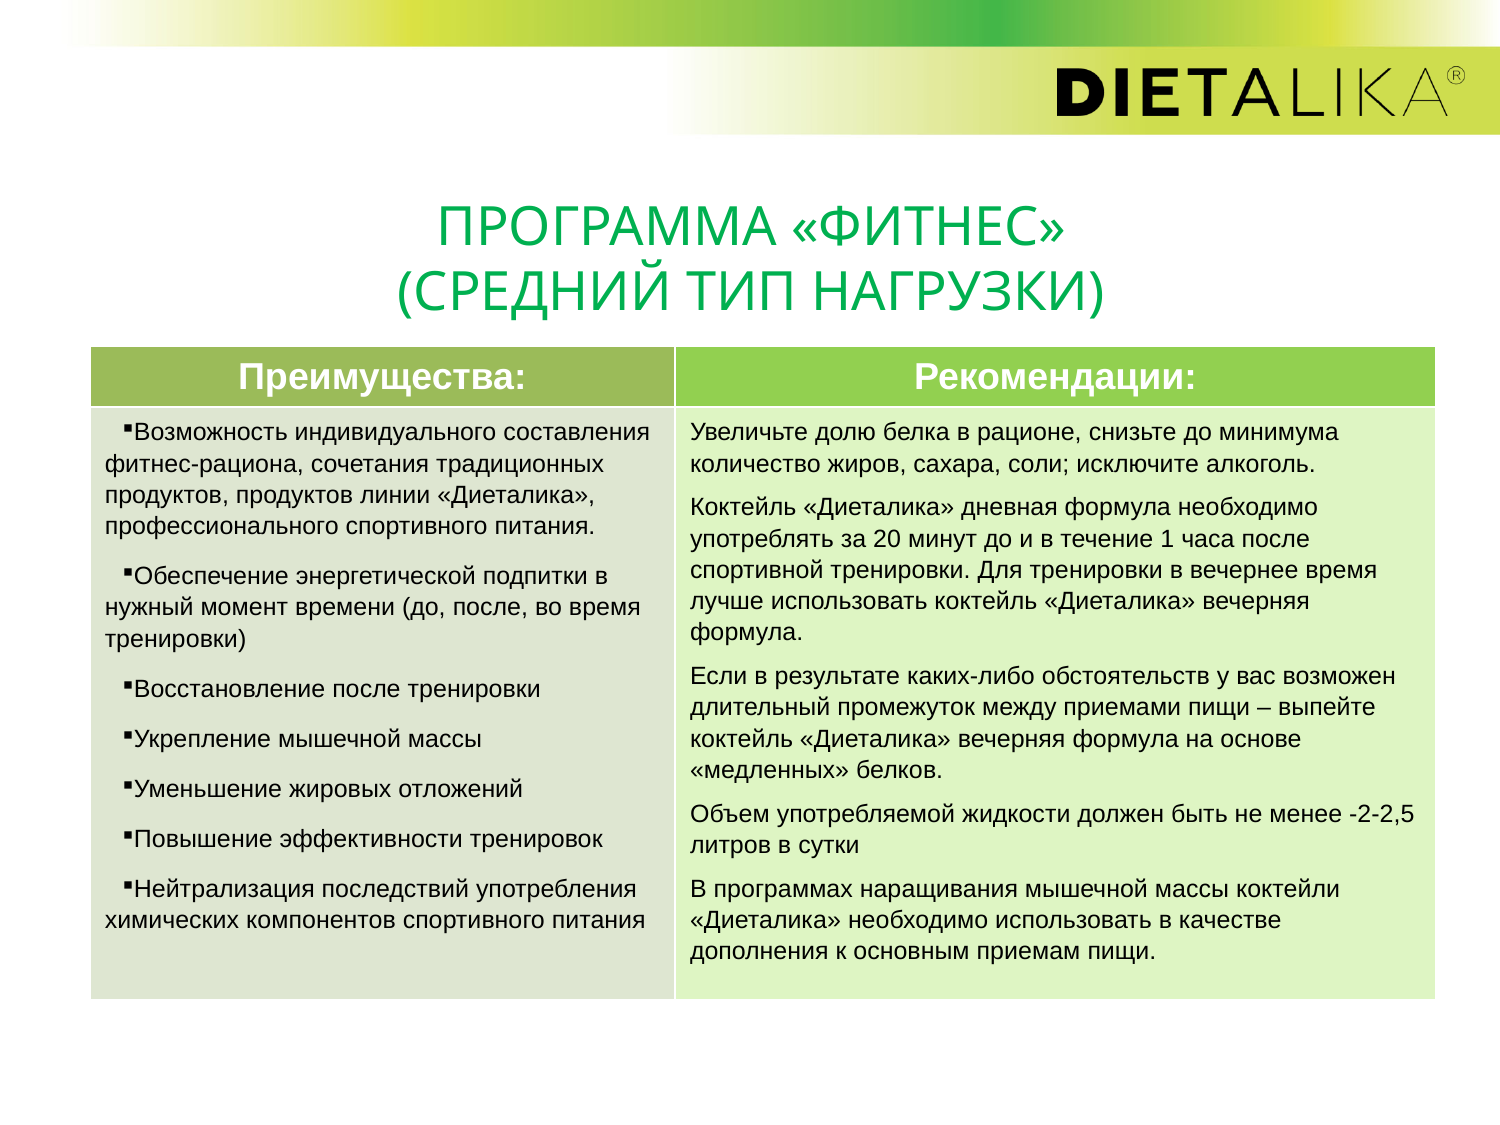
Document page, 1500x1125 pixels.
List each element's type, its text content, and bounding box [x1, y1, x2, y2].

picture [0, 0, 1500, 1125]
table_cell Возможность индивидуального составления фитнес-рациона, сочетания традиционных продуктов, продуктов линии «Диеталика», профессионального спортивного питания. Обеспечение энергетической подпитки в нужный момент времени (до, после, во время тренировки) Восстановление после тренировки Укрепление мышечной массы Уменьшение жировых отложений Повышение эффективности тренировок Нейтрализация последствий употребления химических компонентов спортивного питания [91, 408, 674, 999]
table_header Рекомендации: [676, 347, 1435, 406]
title Программа «Фитнес» (средний тип нагрузки) [76, 191, 1427, 322]
table_cell Увеличьте долю белка в рационе, снизьте до минимума количество жиров, сахара, соли; исключите алкоголь. Коктейль «Диеталика» дневная формула необходимо употреблять за 20 минут до и в течение 1 часа после спортивной тренировки. Для тренировки в вечернее время лучше использовать коктейль «Диеталика» вечерняя формула. Если в результате каких-либо обстоятельств у вас возможен длительный промежуток между приемами пищи – выпейте коктейль «Диеталика» вечерняя формула на основе «медленных» белков. Объем употребляемой жидкости должен быть не менее -2-2,5 литров в сутки В программах наращивания мышечной массы коктейли «Диеталика» необходимо использовать в качестве дополнения к основным приемам пищи. [676, 408, 1435, 999]
table_header Преимущества: [91, 347, 674, 406]
